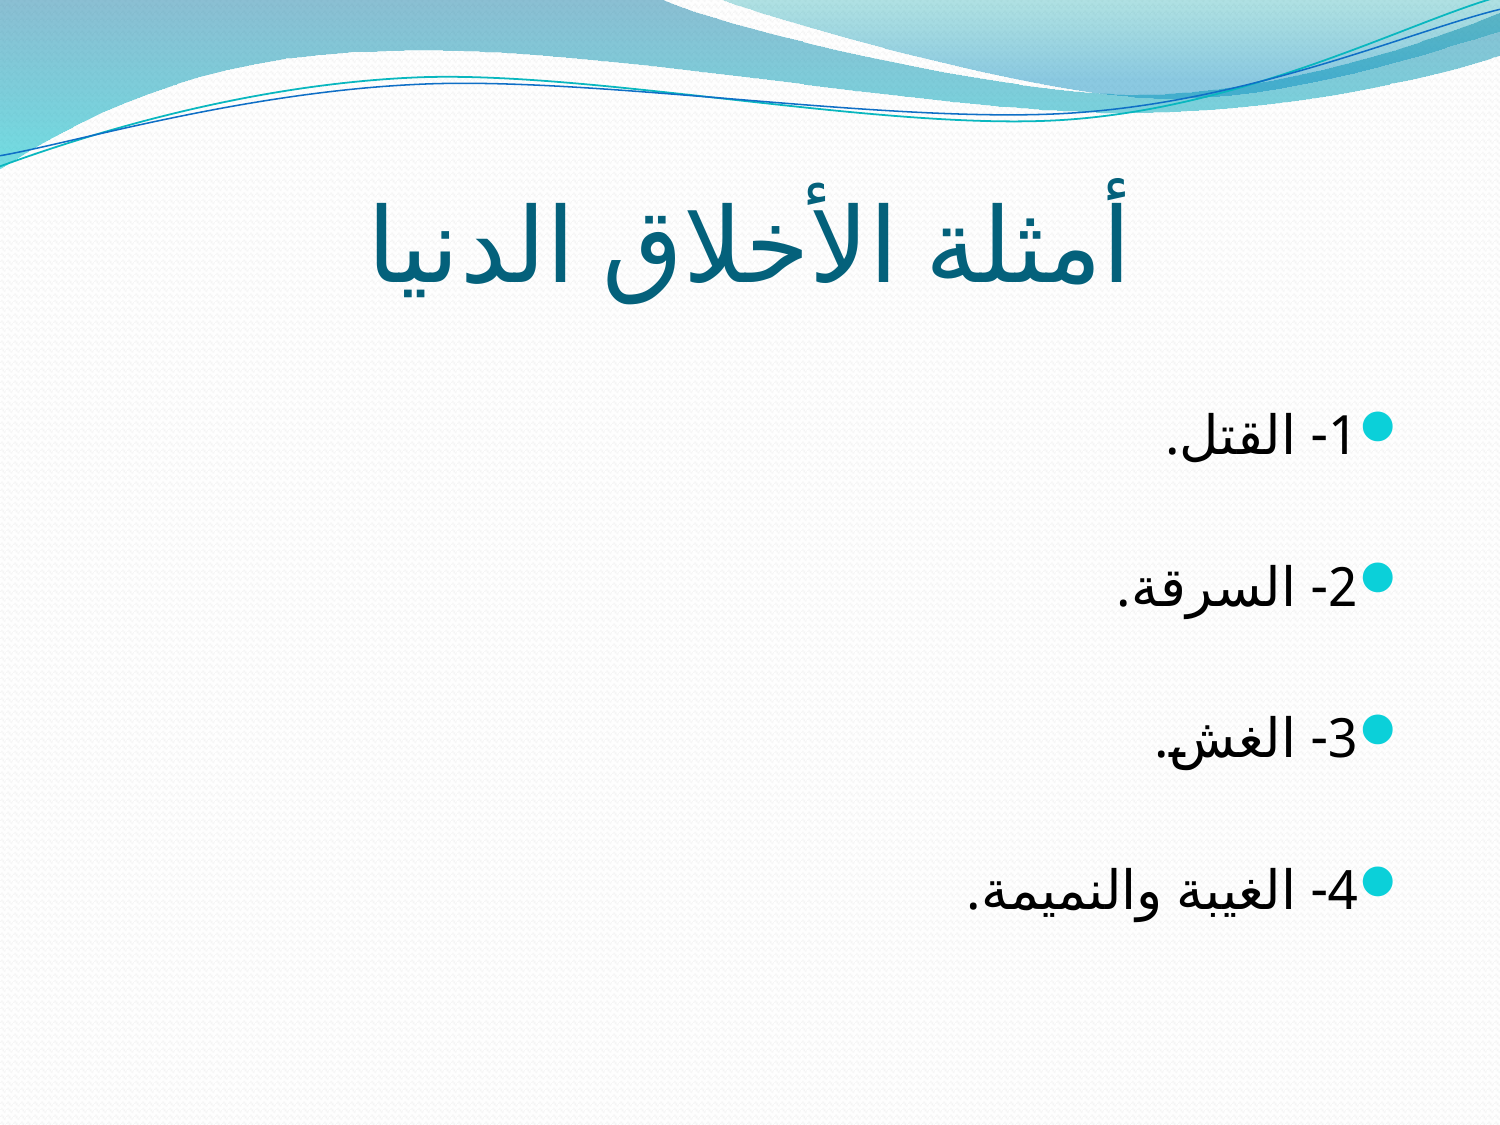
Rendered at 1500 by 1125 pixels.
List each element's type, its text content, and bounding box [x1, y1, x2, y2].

title أمثلة الأخلاق الدنيا [75, 115, 1425, 303]
list 1- القتل. 2- السرقة. 3- الغش. 4- الغيبة والنميمة. [75, 317, 1425, 1038]
